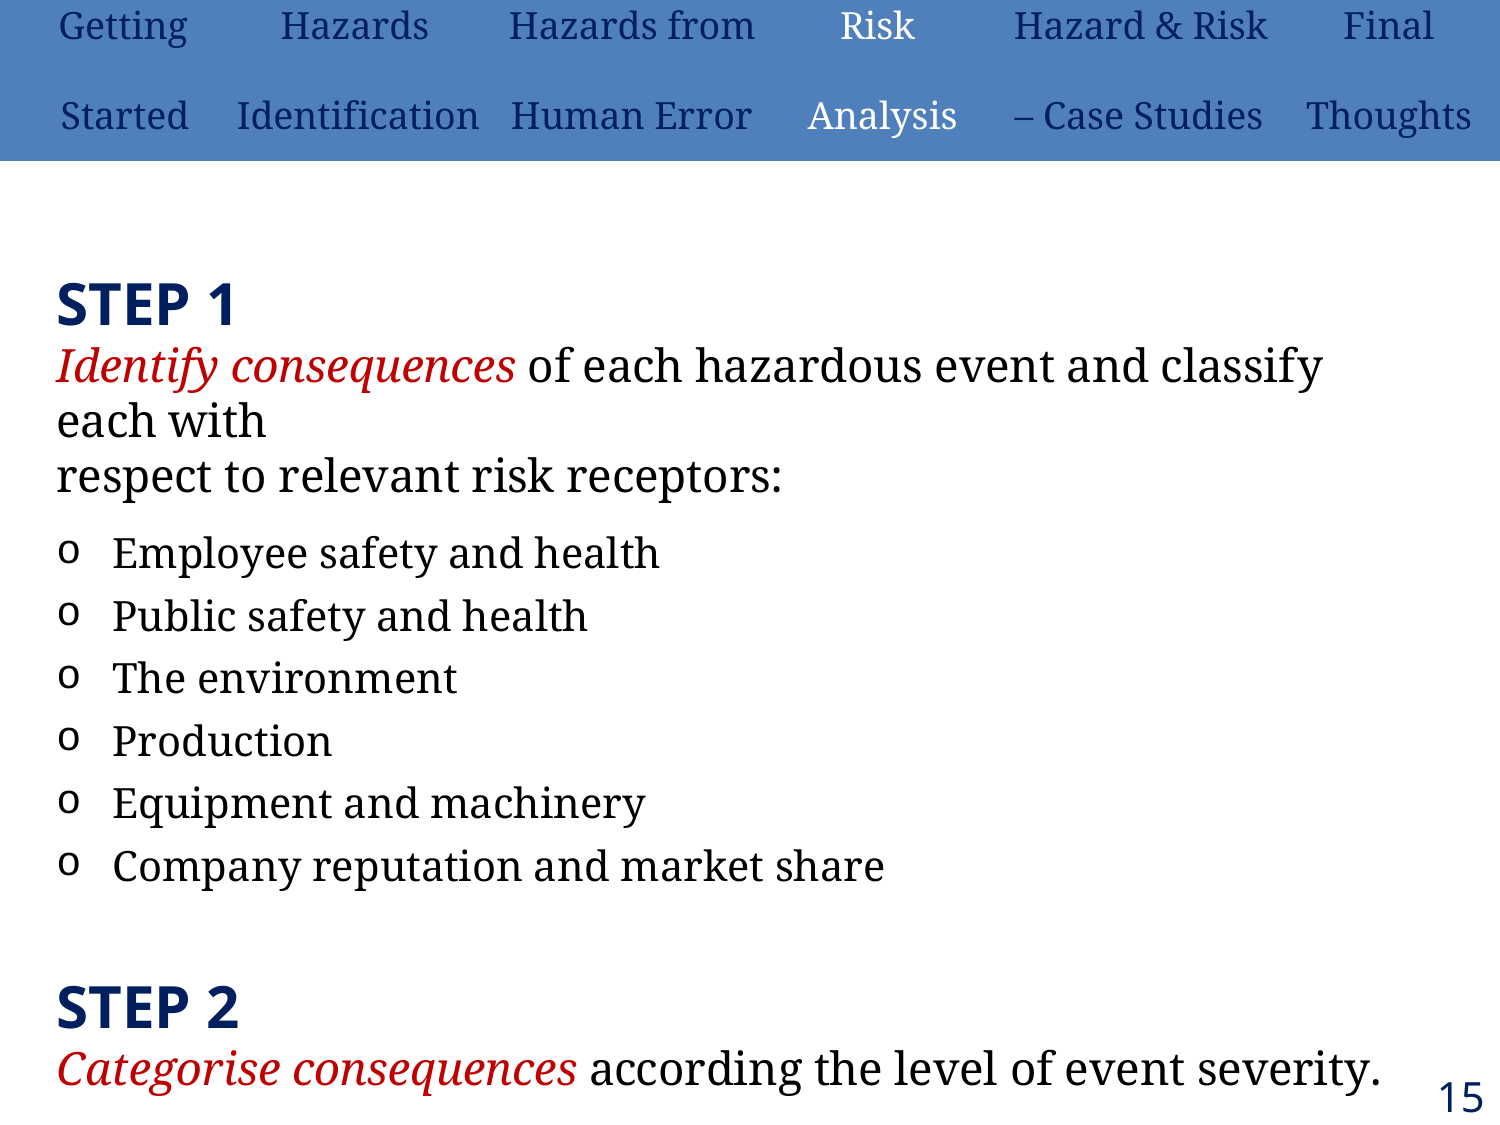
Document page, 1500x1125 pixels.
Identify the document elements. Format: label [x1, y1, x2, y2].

table_header [53, 0, 1500, 90]
slide_number [1432, 1071, 1487, 1125]
text_box [54, 267, 1407, 1095]
table_cell [53, 90, 1500, 161]
